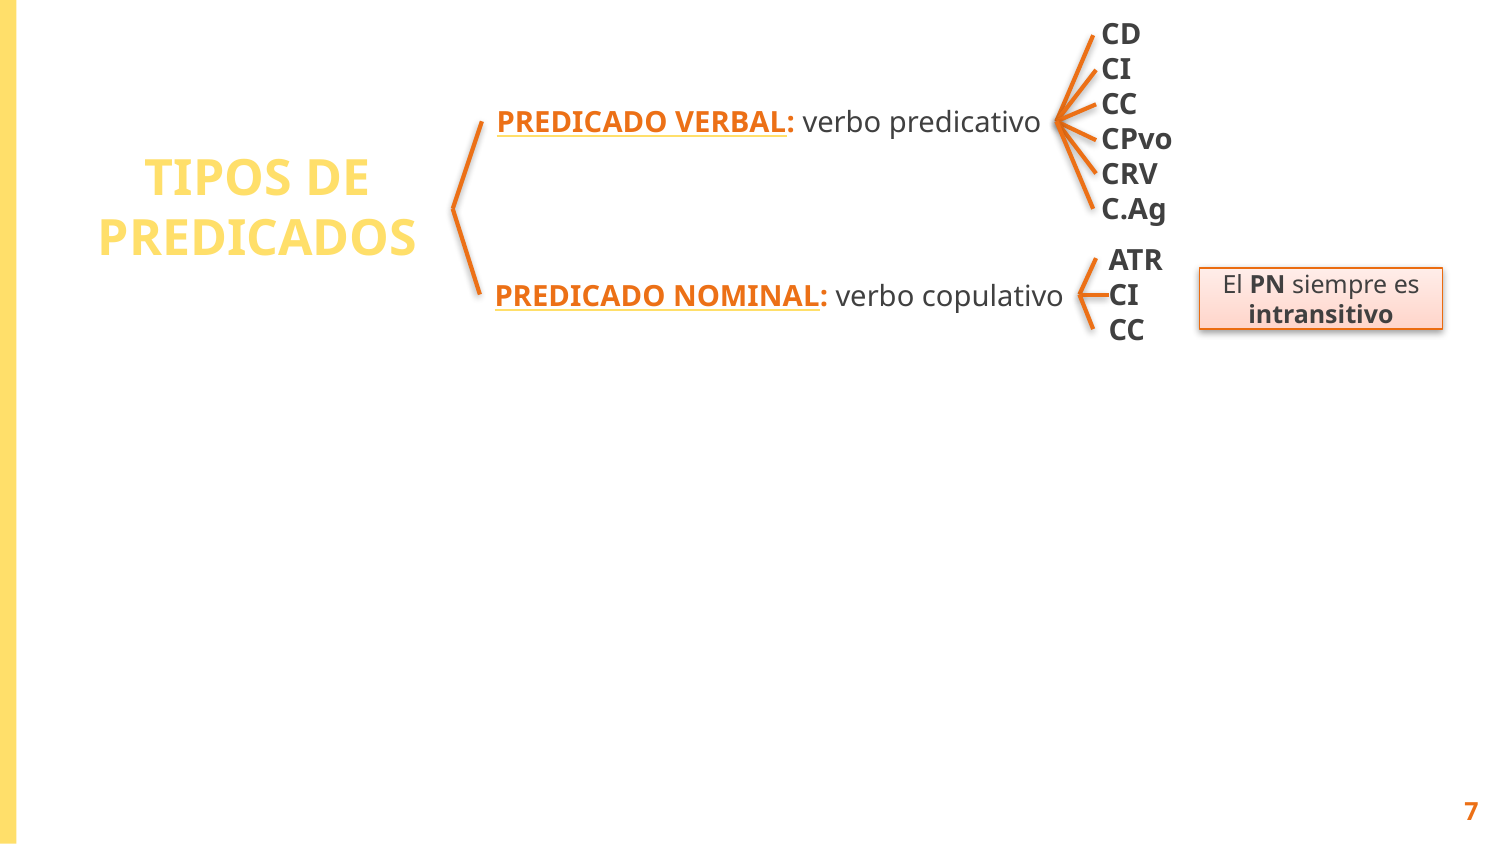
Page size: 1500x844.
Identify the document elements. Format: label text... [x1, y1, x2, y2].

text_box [1061, 121, 1094, 210]
text_box CD CI CC CPvo CRV C.Ag [1086, 8, 1188, 233]
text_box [1082, 294, 1094, 330]
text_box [1061, 104, 1097, 119]
text_box ATR CI CC [1093, 234, 1183, 354]
text_box PREDICADO NOMINAL: verbo copulativo [479, 269, 1077, 320]
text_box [1082, 257, 1097, 293]
text_box El PN siempre es intransitivo [1199, 267, 1443, 330]
text_box TIPOS DE PREDICADOS [62, 136, 447, 281]
slide_number 7 [1403, 780, 1494, 832]
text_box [1061, 69, 1097, 103]
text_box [452, 121, 478, 208]
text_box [1061, 34, 1094, 69]
text_box PREDICADO VERBAL: verbo predicativo [481, 96, 1055, 147]
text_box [452, 208, 478, 296]
